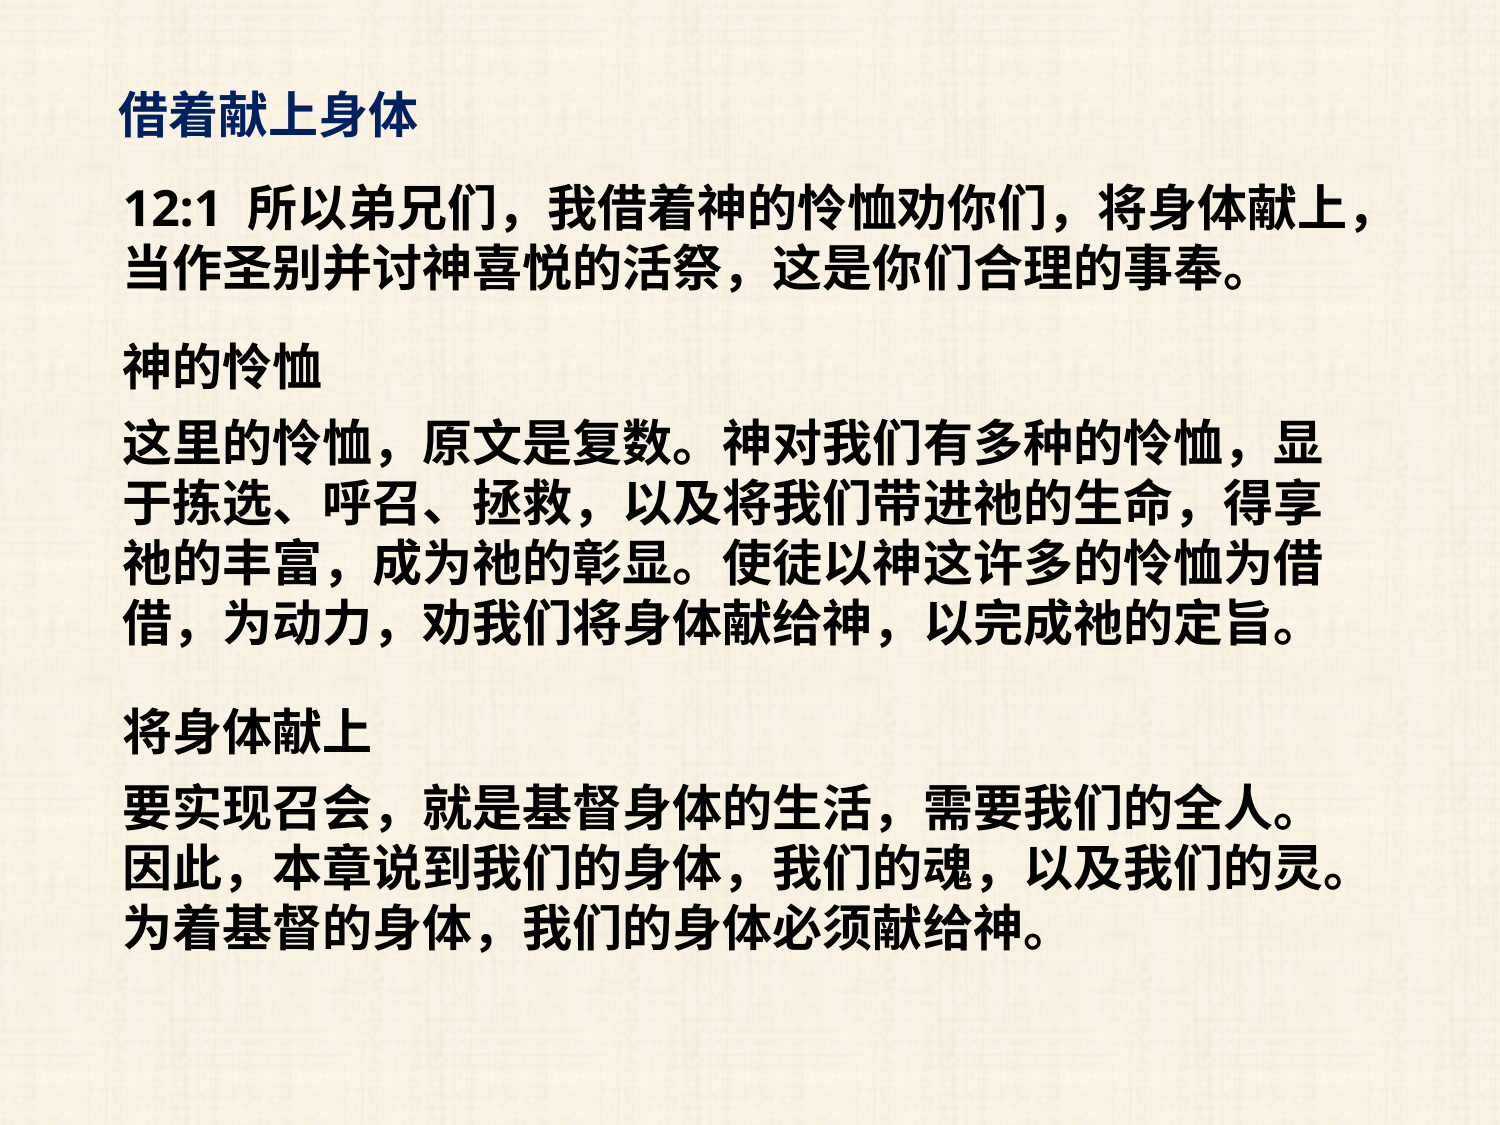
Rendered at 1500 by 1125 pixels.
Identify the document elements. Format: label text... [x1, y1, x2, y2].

text_box 12:1 所以弟兄们，我借着神的怜恤劝你们，将身体献上，当作圣别并讨神喜悦的活祭，这是你们合理的事奉。 [107, 169, 1370, 304]
text_box 神的怜恤 [108, 328, 364, 403]
text_box 将身体献上 [108, 693, 419, 768]
text_box 要实现召会，就是基督身体的生活，需要我们的全人。因此，本章说到我们的身体，我们的魂，以及我们的灵。为着基督的身体，我们的身体必须献给神。 [107, 768, 1343, 964]
text_box 借着献上身体 [103, 75, 471, 151]
text_box 这里的怜恤，原文是复数。神对我们有多种的怜恤，显于拣选、呼召、拯救，以及将我们带进祂的生命，得享祂的丰富，成为祂的彰显。使徒以神这许多的怜恤为借借，为动力，劝我们将身体献给神，以完成祂的定旨。 [107, 403, 1370, 659]
